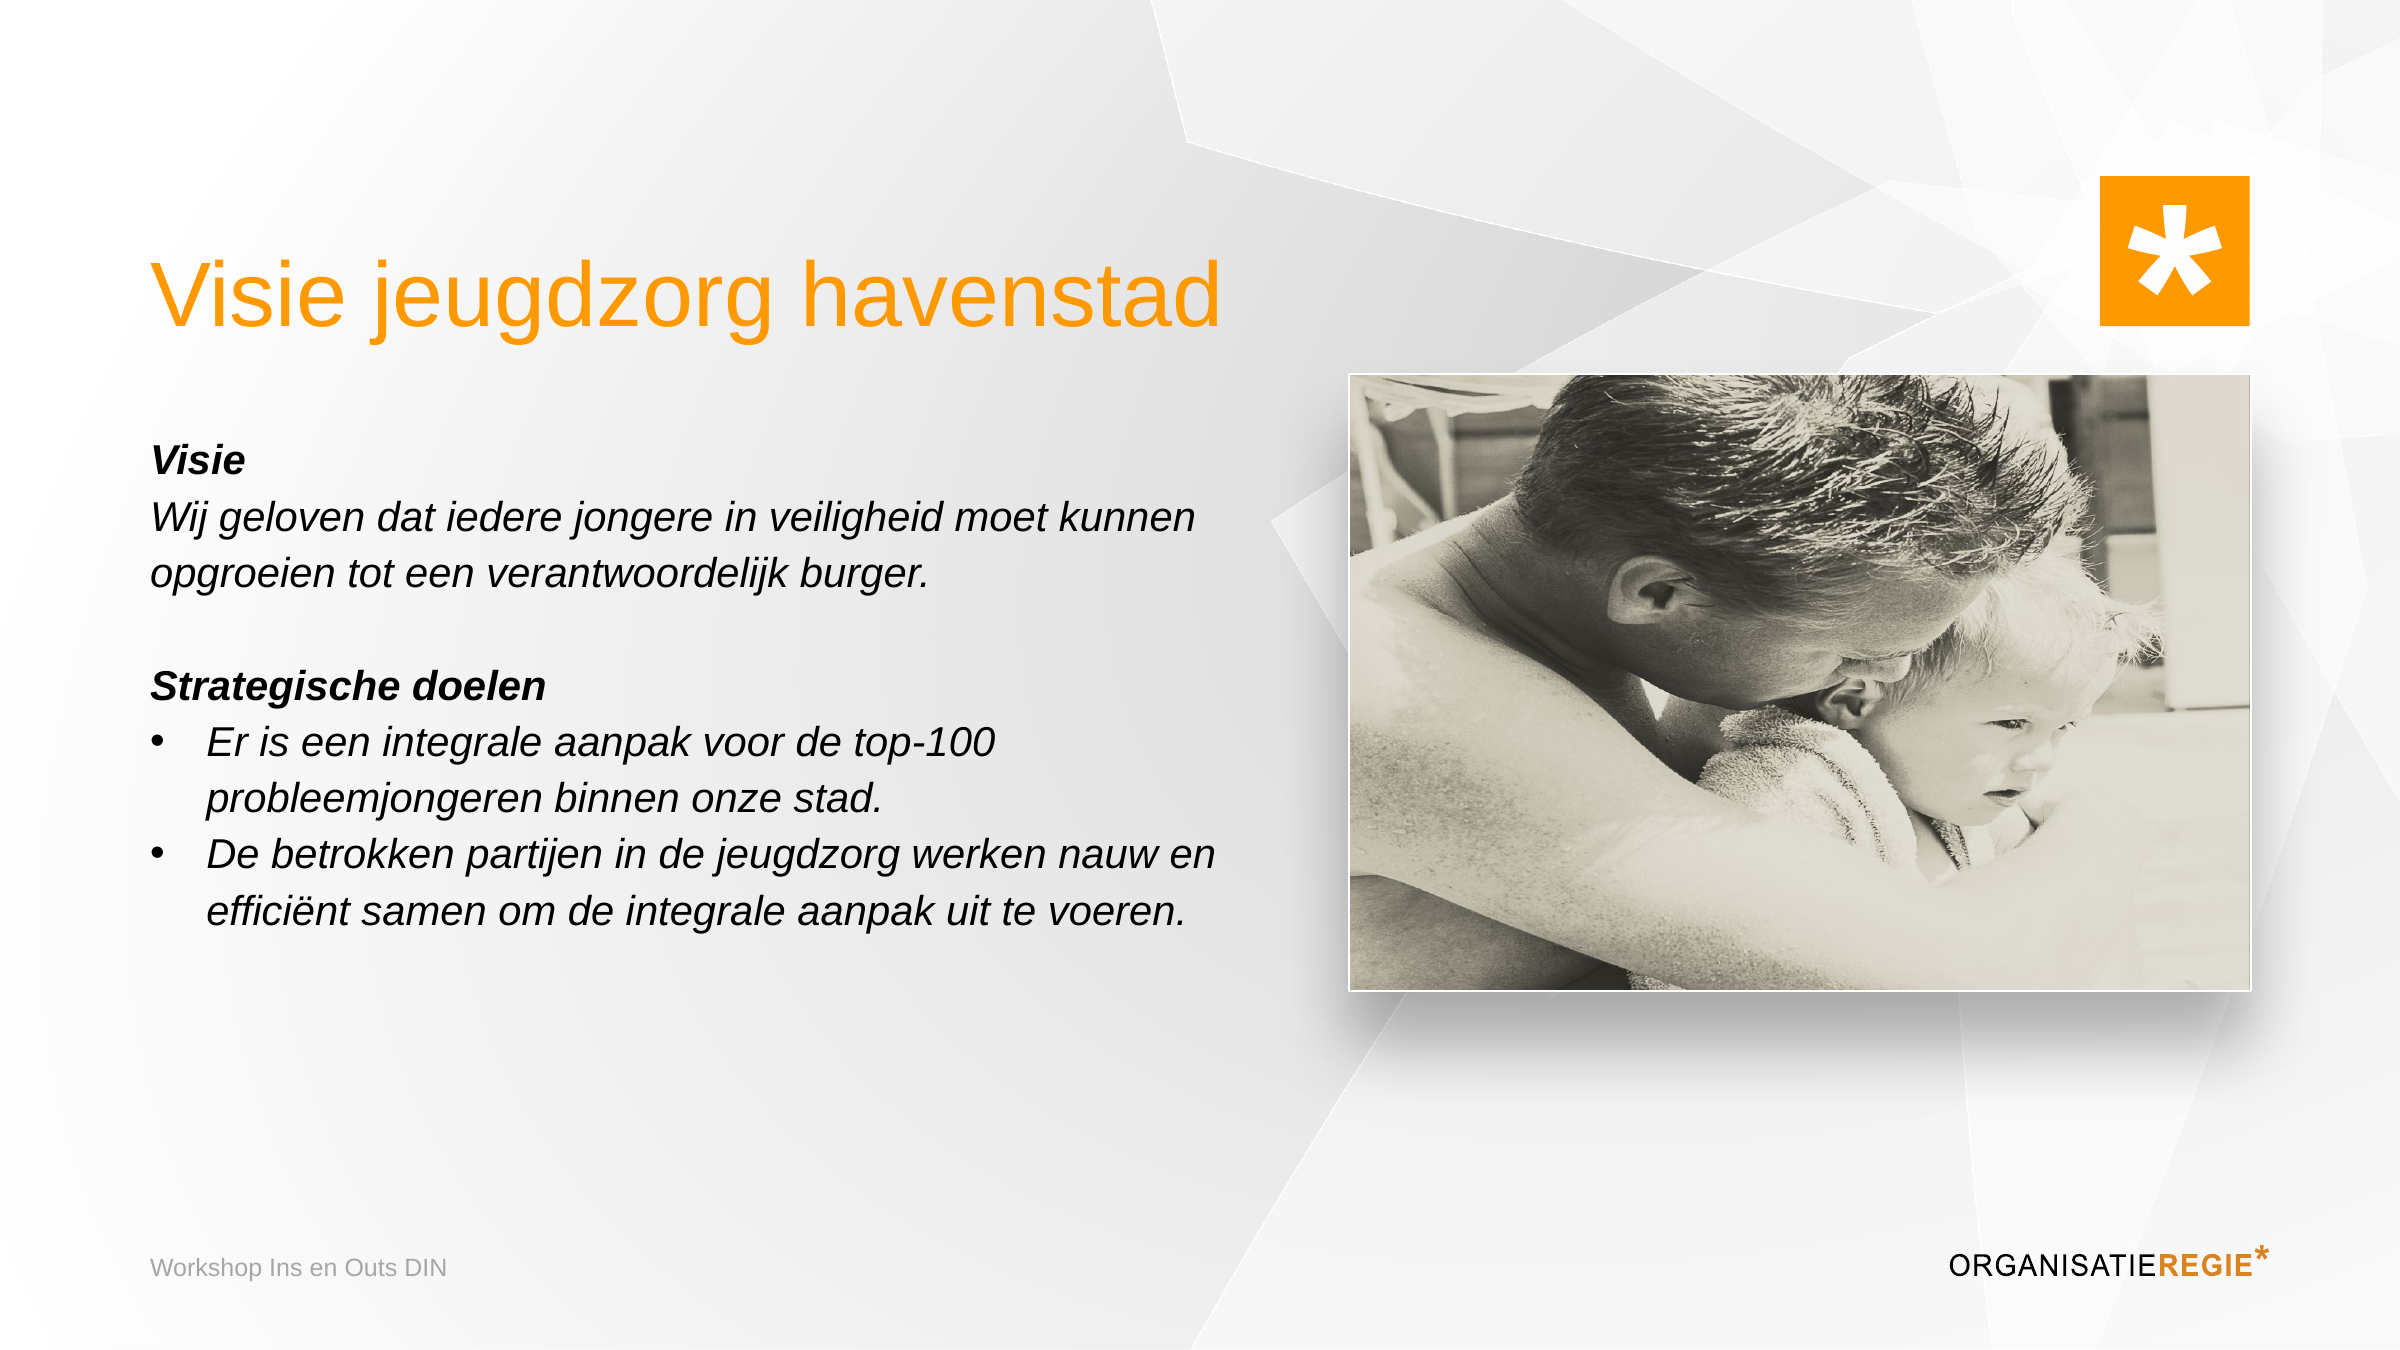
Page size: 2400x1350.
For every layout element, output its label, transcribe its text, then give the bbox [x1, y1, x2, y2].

list Visie Wij geloven dat iedere jongere in veiligheid moet kunnen opgroeien tot een verantwoordelijk burger. Strategische doelen Er is een integrale aanpak voor de top-100 probleemjongeren binnen onze stad. De betrokken partijen in de jeugdzorg werken nauw en efficiënt samen om de integrale aanpak uit te voeren. [74, 427, 1275, 1123]
title Visie jeugdzorg havenstad [150, 75, 1950, 375]
footer Workshop Ins en Outs DIN [150, 1237, 1050, 1313]
picture [0, 0, 2400, 1350]
